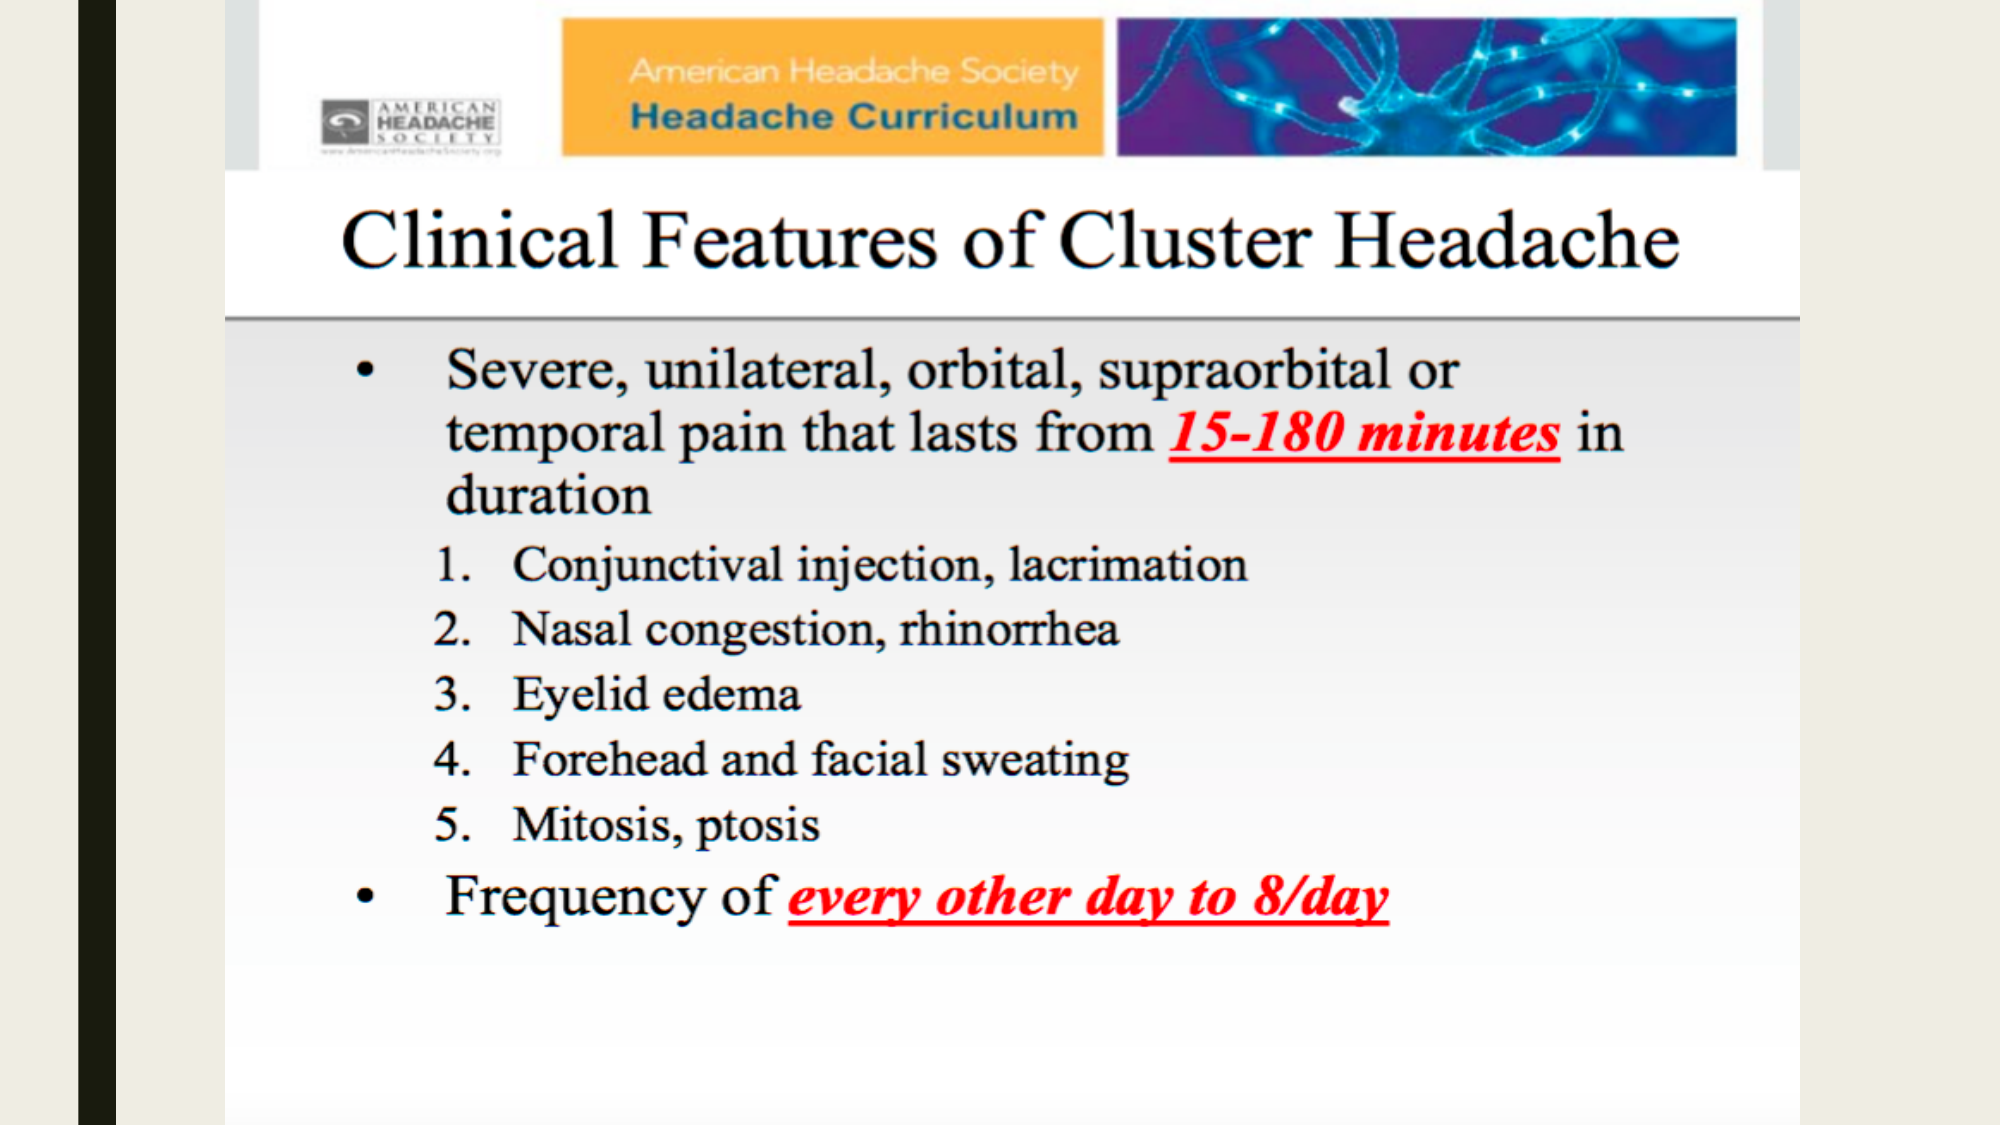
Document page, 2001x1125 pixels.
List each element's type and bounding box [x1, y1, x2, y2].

list [224, 0, 1800, 1125]
